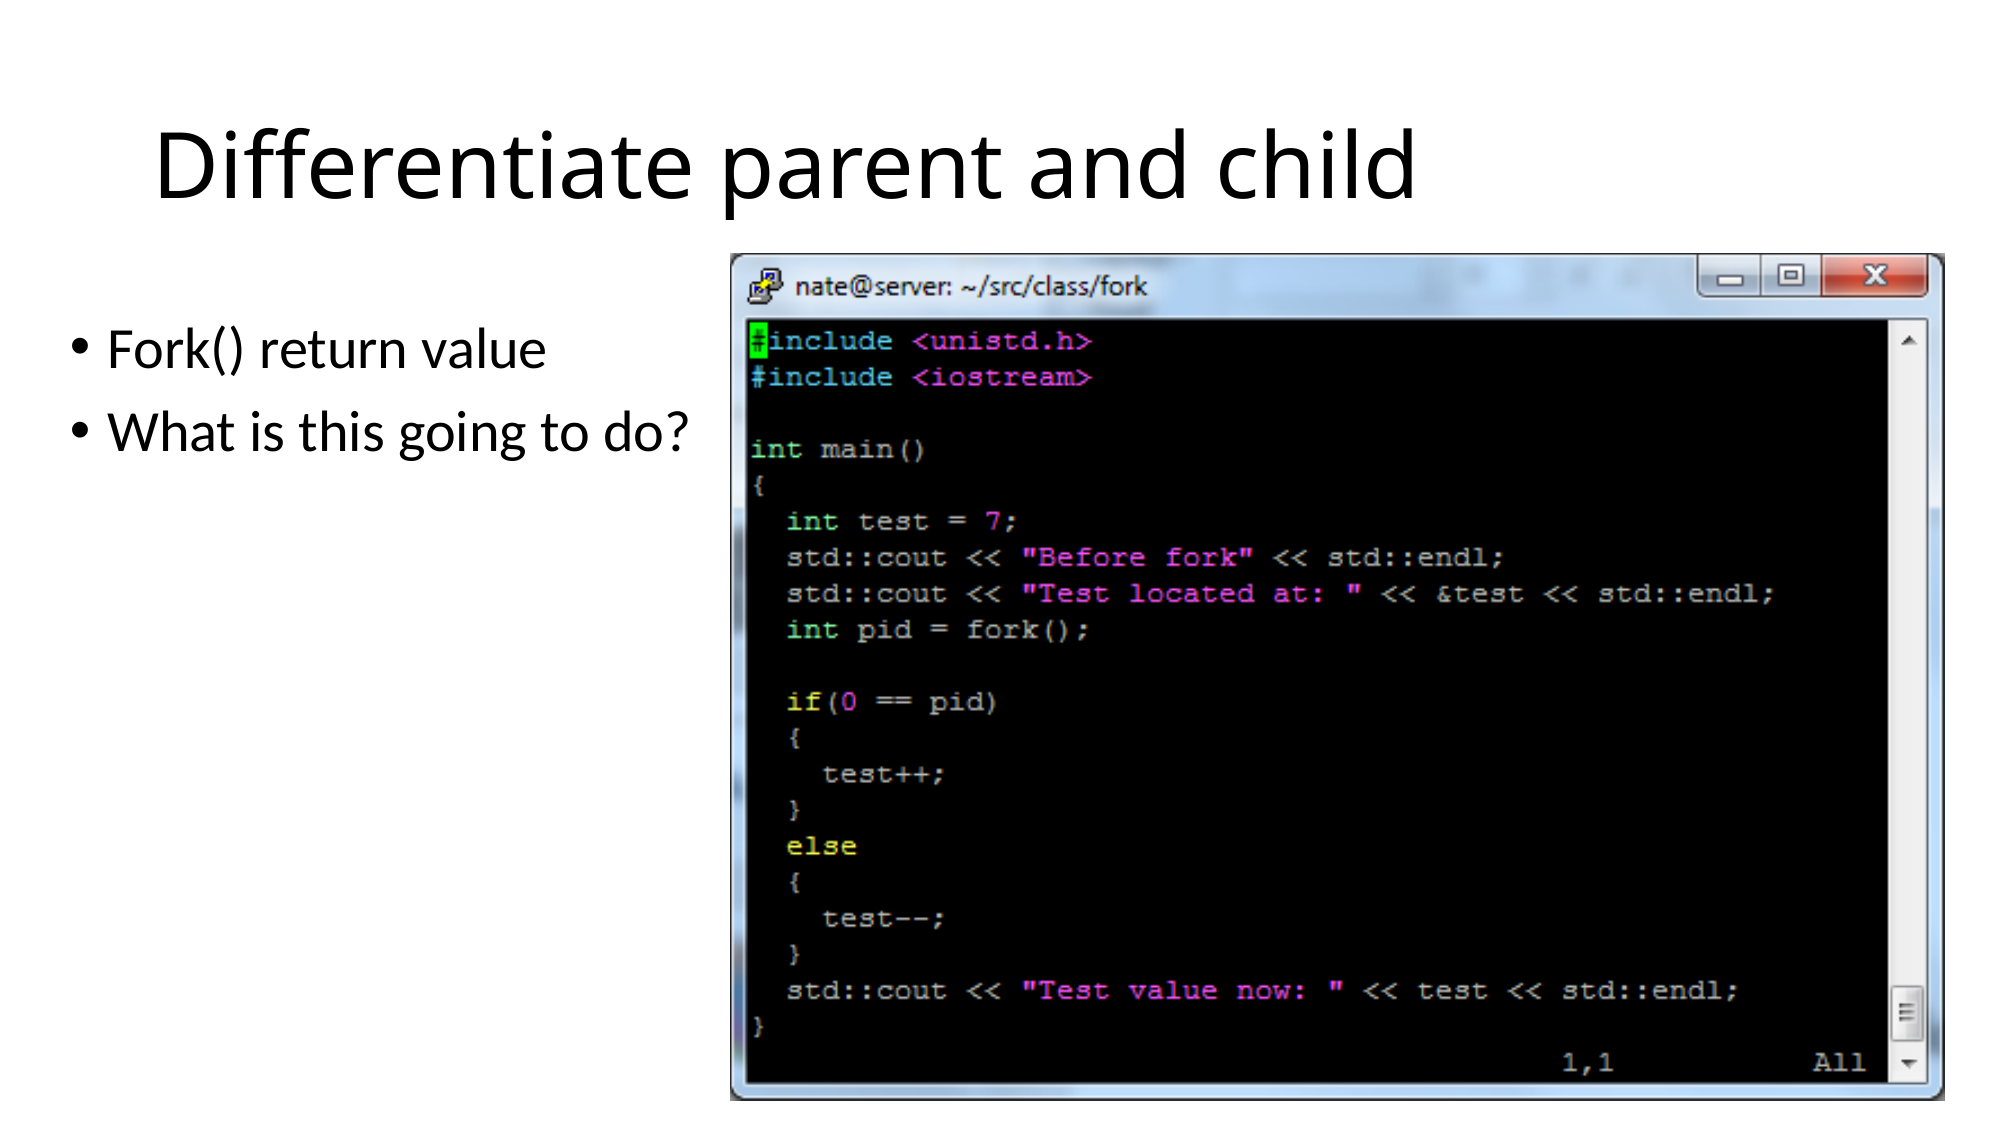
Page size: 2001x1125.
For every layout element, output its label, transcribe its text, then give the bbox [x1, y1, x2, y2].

title Differentiate parent and child [137, 59, 1863, 278]
list Fork() return value What is this going to do? [54, 310, 730, 511]
picture [730, 253, 1945, 1101]
